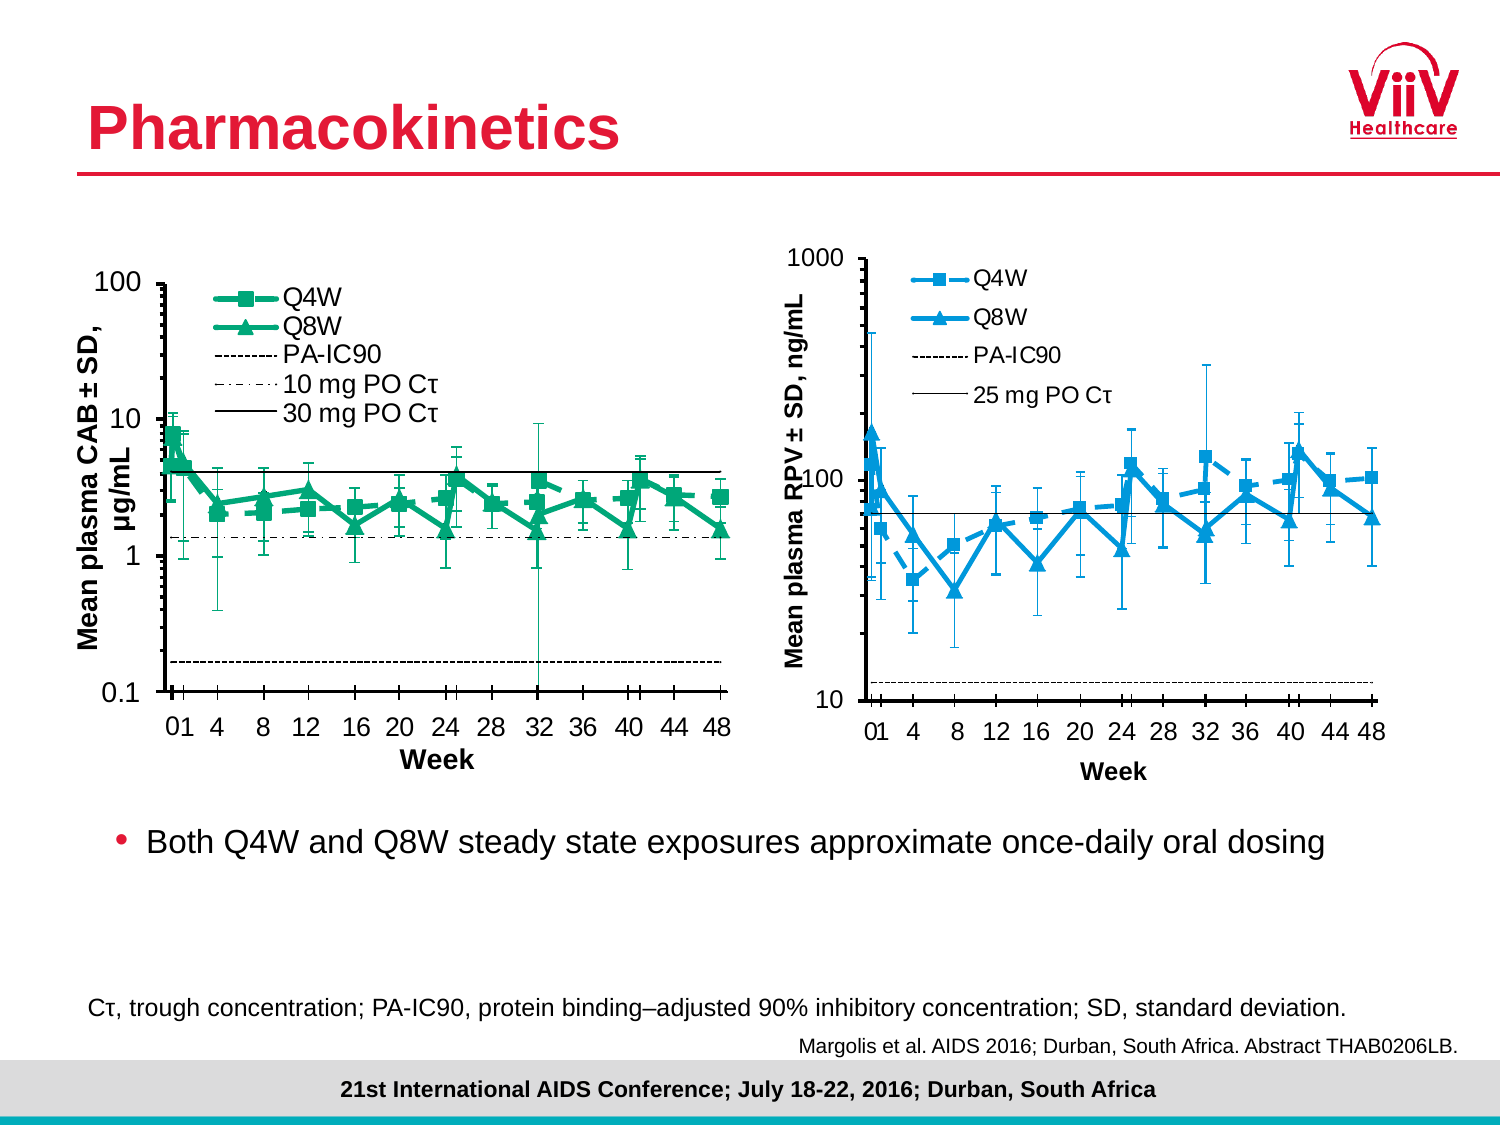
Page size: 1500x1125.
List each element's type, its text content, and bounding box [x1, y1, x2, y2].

list Cτ, trough concentration; PA-IC90, protein binding–adjusted 90% inhibitory concentration; SD, standard deviation. [87, 961, 1459, 1022]
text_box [57, 249, 751, 787]
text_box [766, 224, 1401, 801]
title Pharmacokinetics [87, 24, 1326, 163]
picture [1348, 42, 1459, 139]
list Margolis et al. AIDS 2016; Durban, South Africa. Abstract THAB0206LB. [87, 1032, 1459, 1063]
text_box Both Q4W and Q8W steady state exposures approximate once-daily oral dosing [99, 812, 1500, 900]
